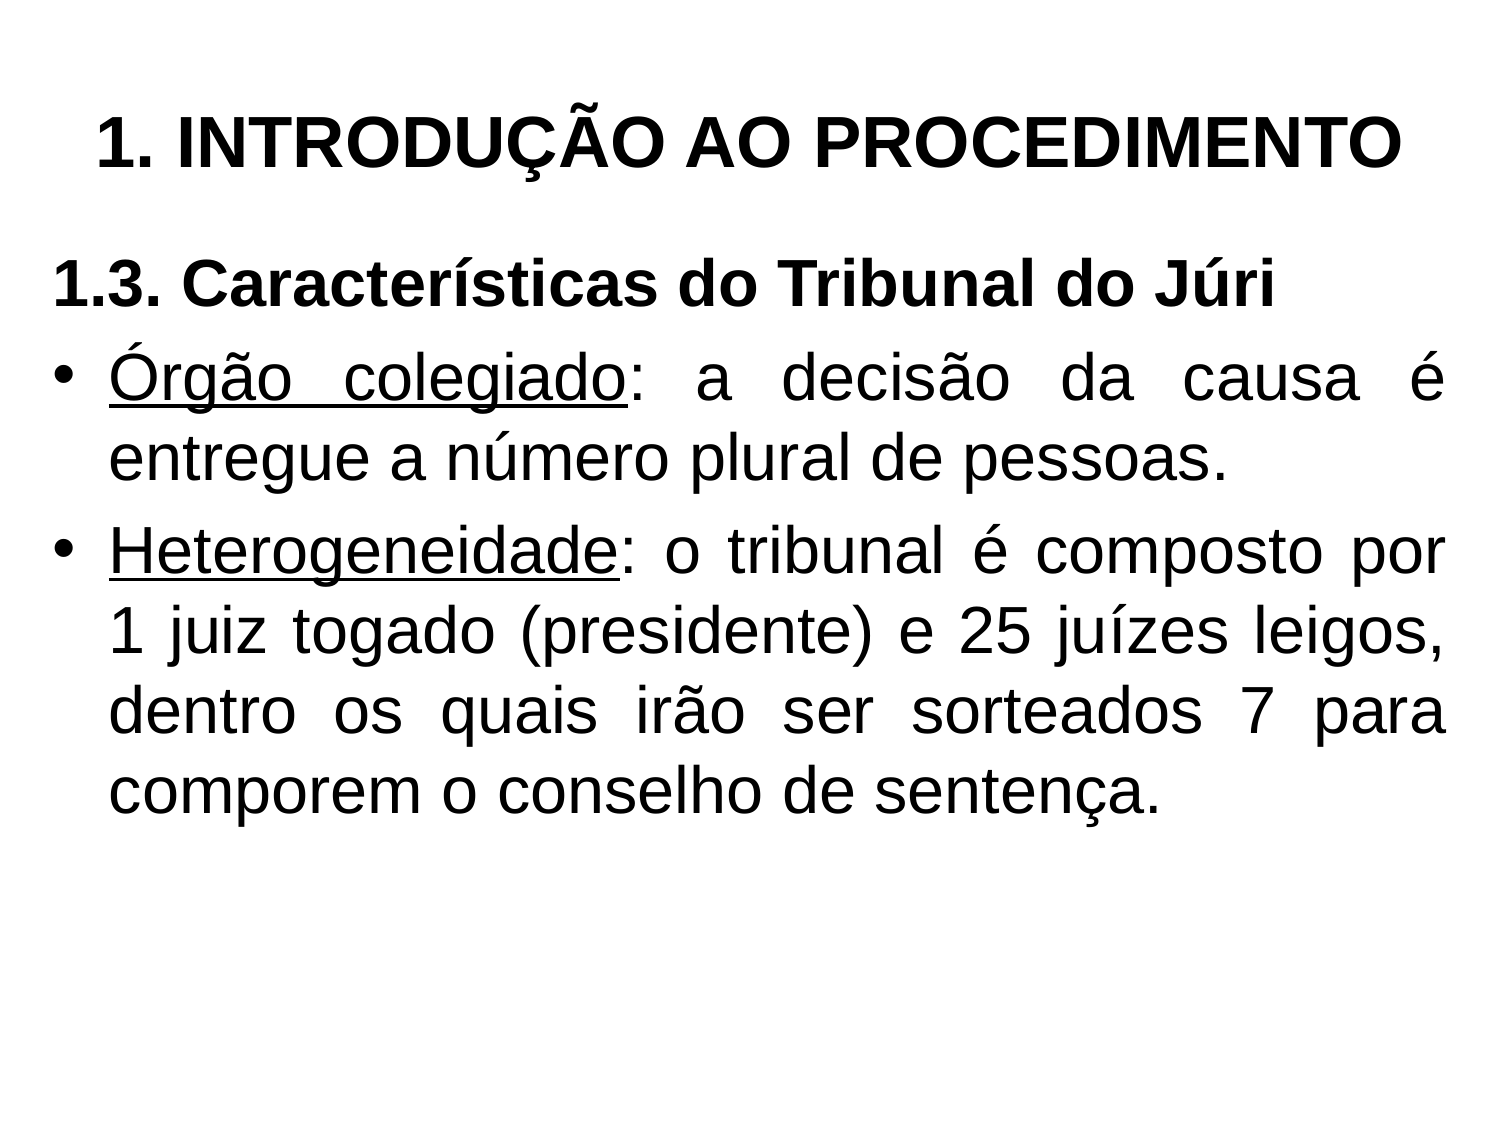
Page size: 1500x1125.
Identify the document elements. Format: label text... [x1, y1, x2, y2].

title 1. INTRODUÇÃO AO PROCEDIMENTO [75, 45, 1425, 232]
list 1.3. Características do Tribunal do Júri Órgão colegiado: a decisão da causa é entregue a número plural de pessoas. Heterogeneidade: o tribunal é composto por 1 juiz togado (presidente) e 25 juízes leigos, dentro os quais irão ser sorteados 7 para comporem o conselho de sentença. [37, 232, 1463, 1125]
